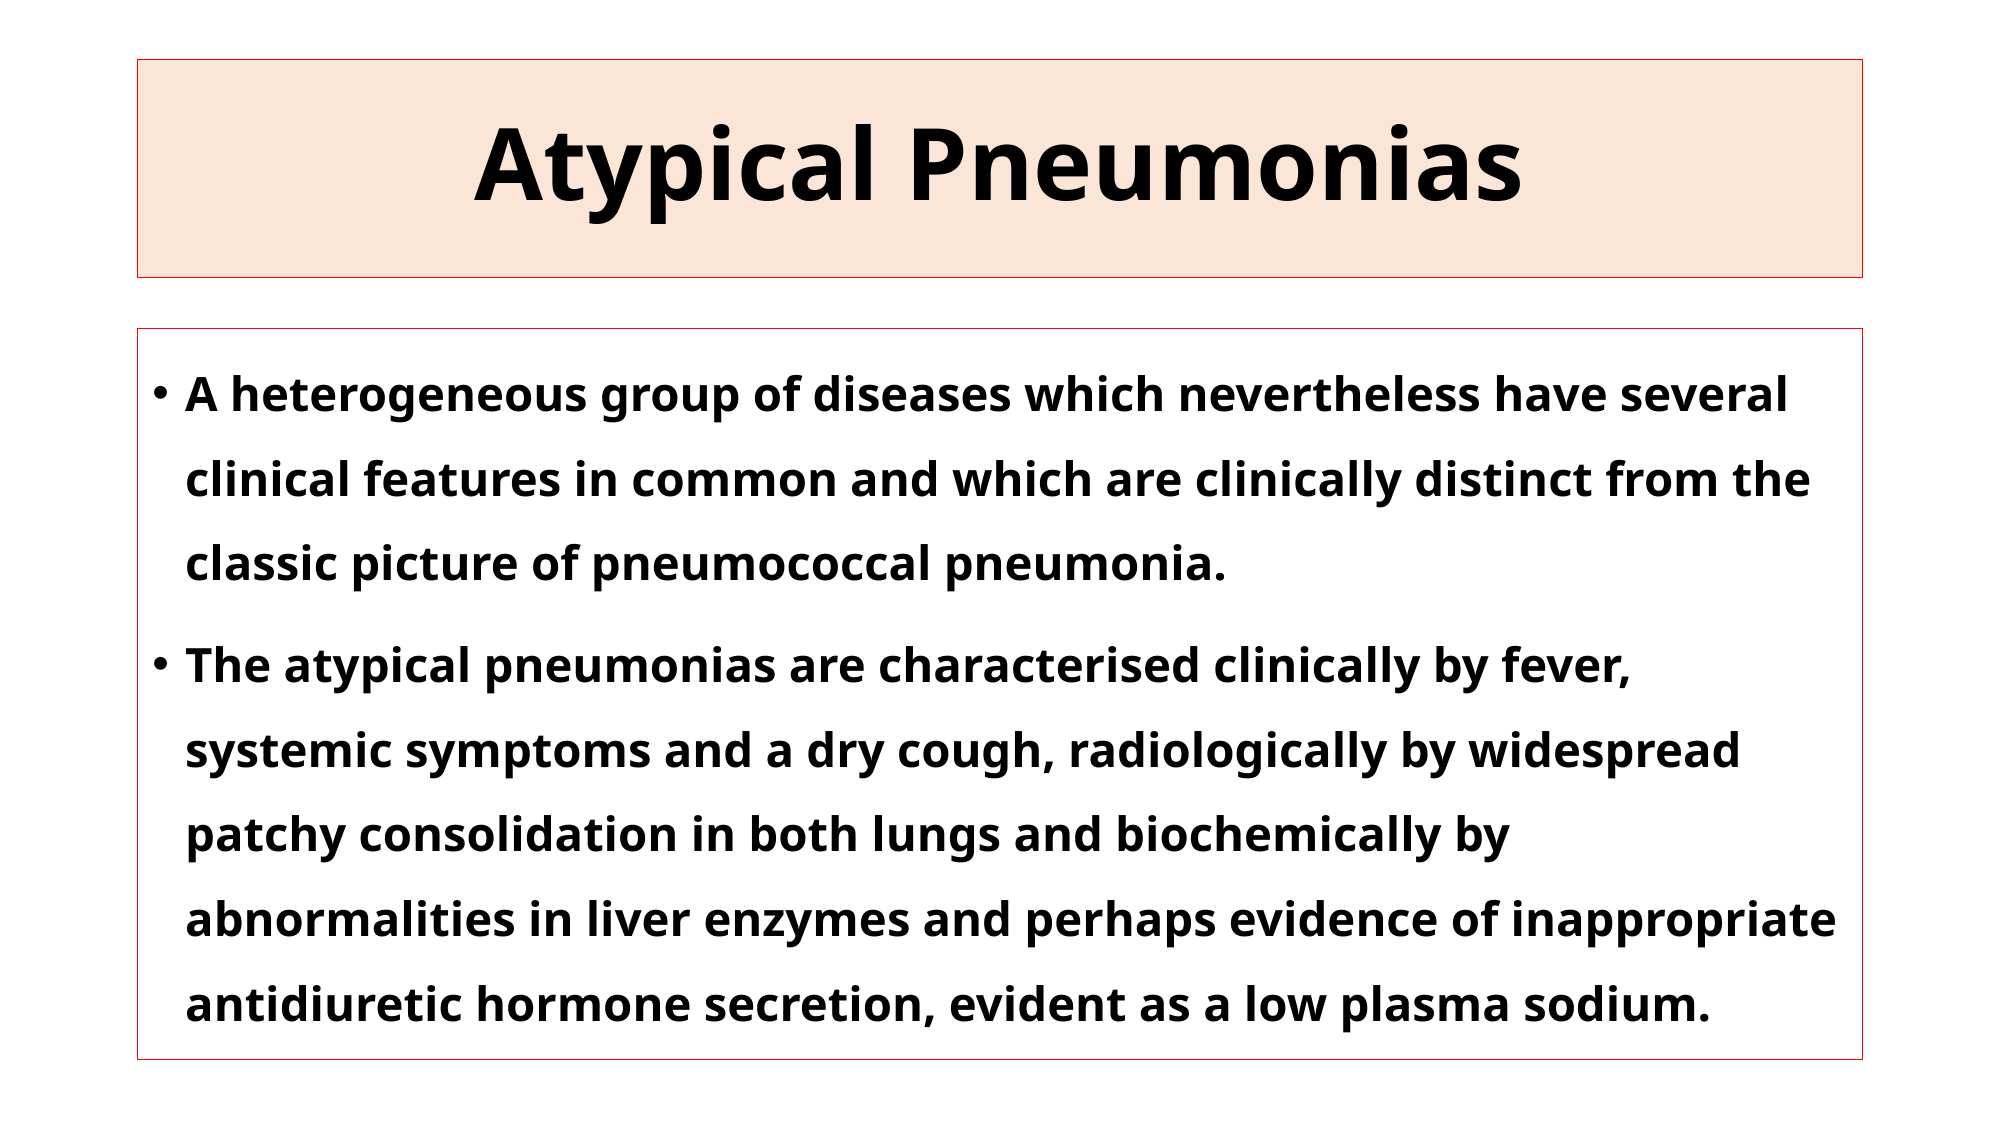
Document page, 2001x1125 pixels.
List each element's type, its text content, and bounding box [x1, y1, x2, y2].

title Atypical Pneumonias [137, 59, 1863, 278]
list A heterogeneous group of diseases which nevertheless have several clinical features in common and which are clinically distinct from the classic picture of pneumococcal pneumonia. The atypical pneumonias are characterised clinically by fever, systemic symptoms and a dry cough, radiologically by widespread patchy consolidation in both lungs and biochemically by abnormalities in liver enzymes and perhaps evidence of inappropriate antidiuretic hormone secretion, evident as a low plasma sodium. [137, 328, 1863, 1060]
